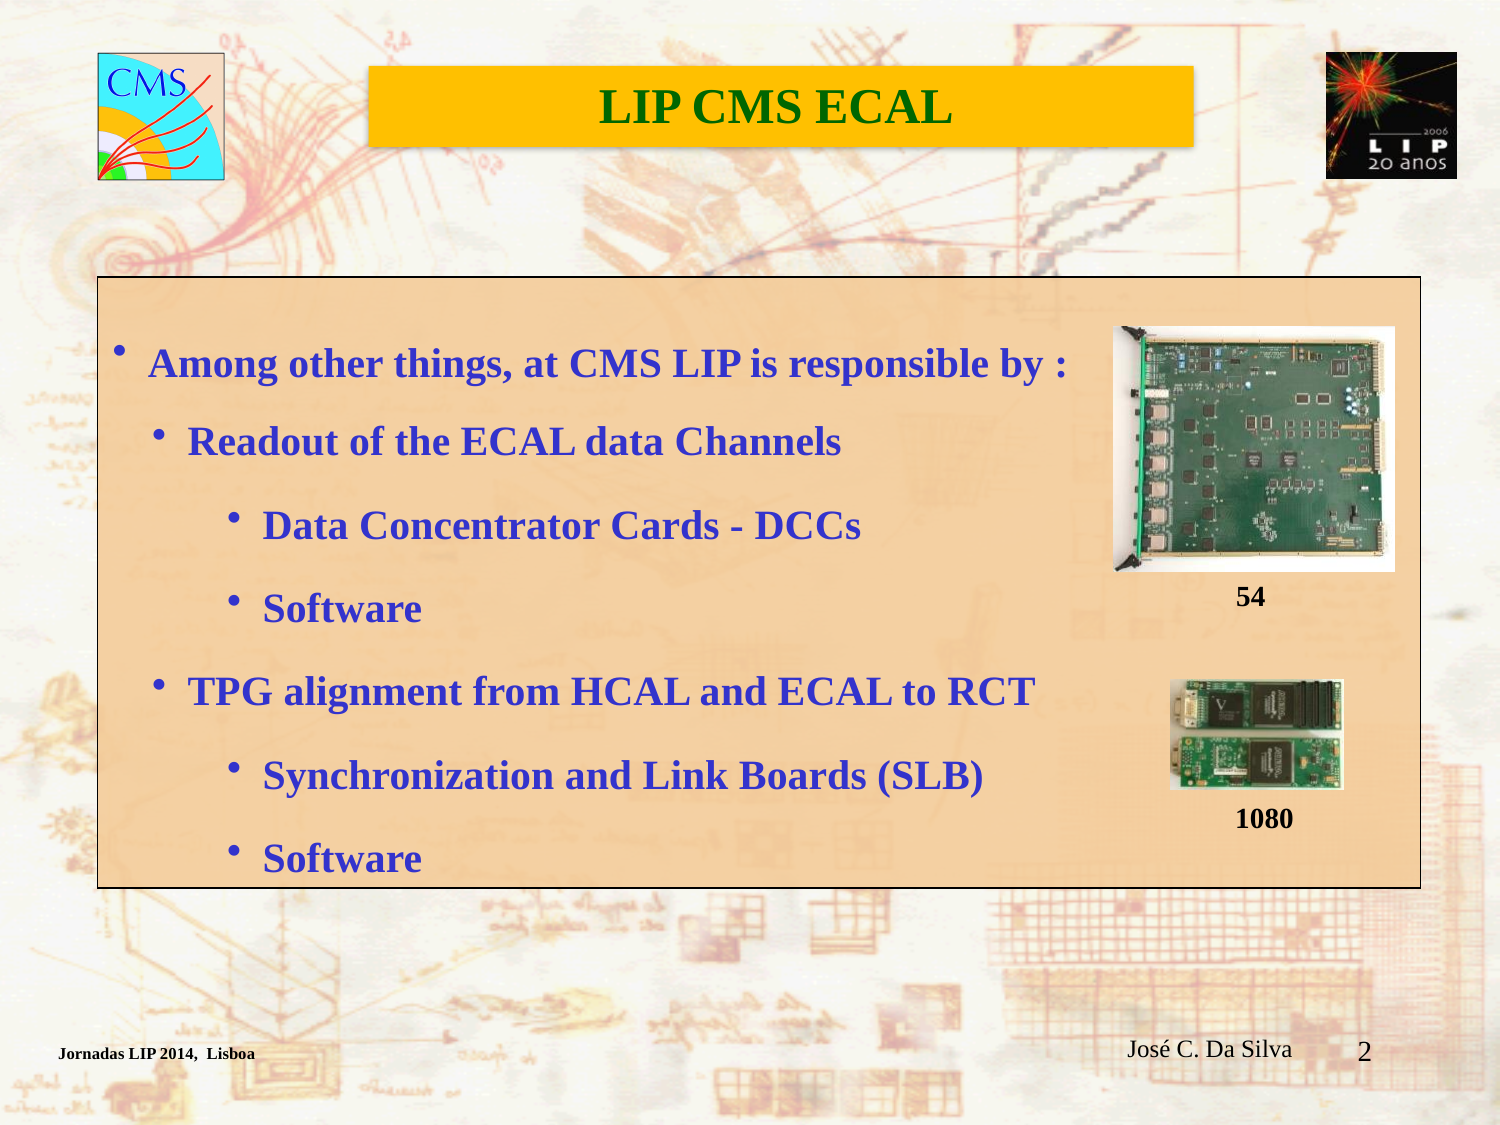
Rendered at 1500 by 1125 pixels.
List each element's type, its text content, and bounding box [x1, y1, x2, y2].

picture [0, 0, 1500, 1125]
slide_number 2 [1074, 1024, 1388, 1101]
text_box LIP CMS ECAL [368, 65, 1194, 147]
text_box 1080 [1220, 812, 1337, 838]
text_box 54 [1221, 590, 1338, 616]
text_box Among other things, at CMS LIP is responsible by : Readout of the ECAL data Channels Data Concentrator Cards - DCCs Software TPG alignment from HCAL and ECAL to RCT Synchronization and Link Boards (SLB) Software [97, 276, 1421, 889]
